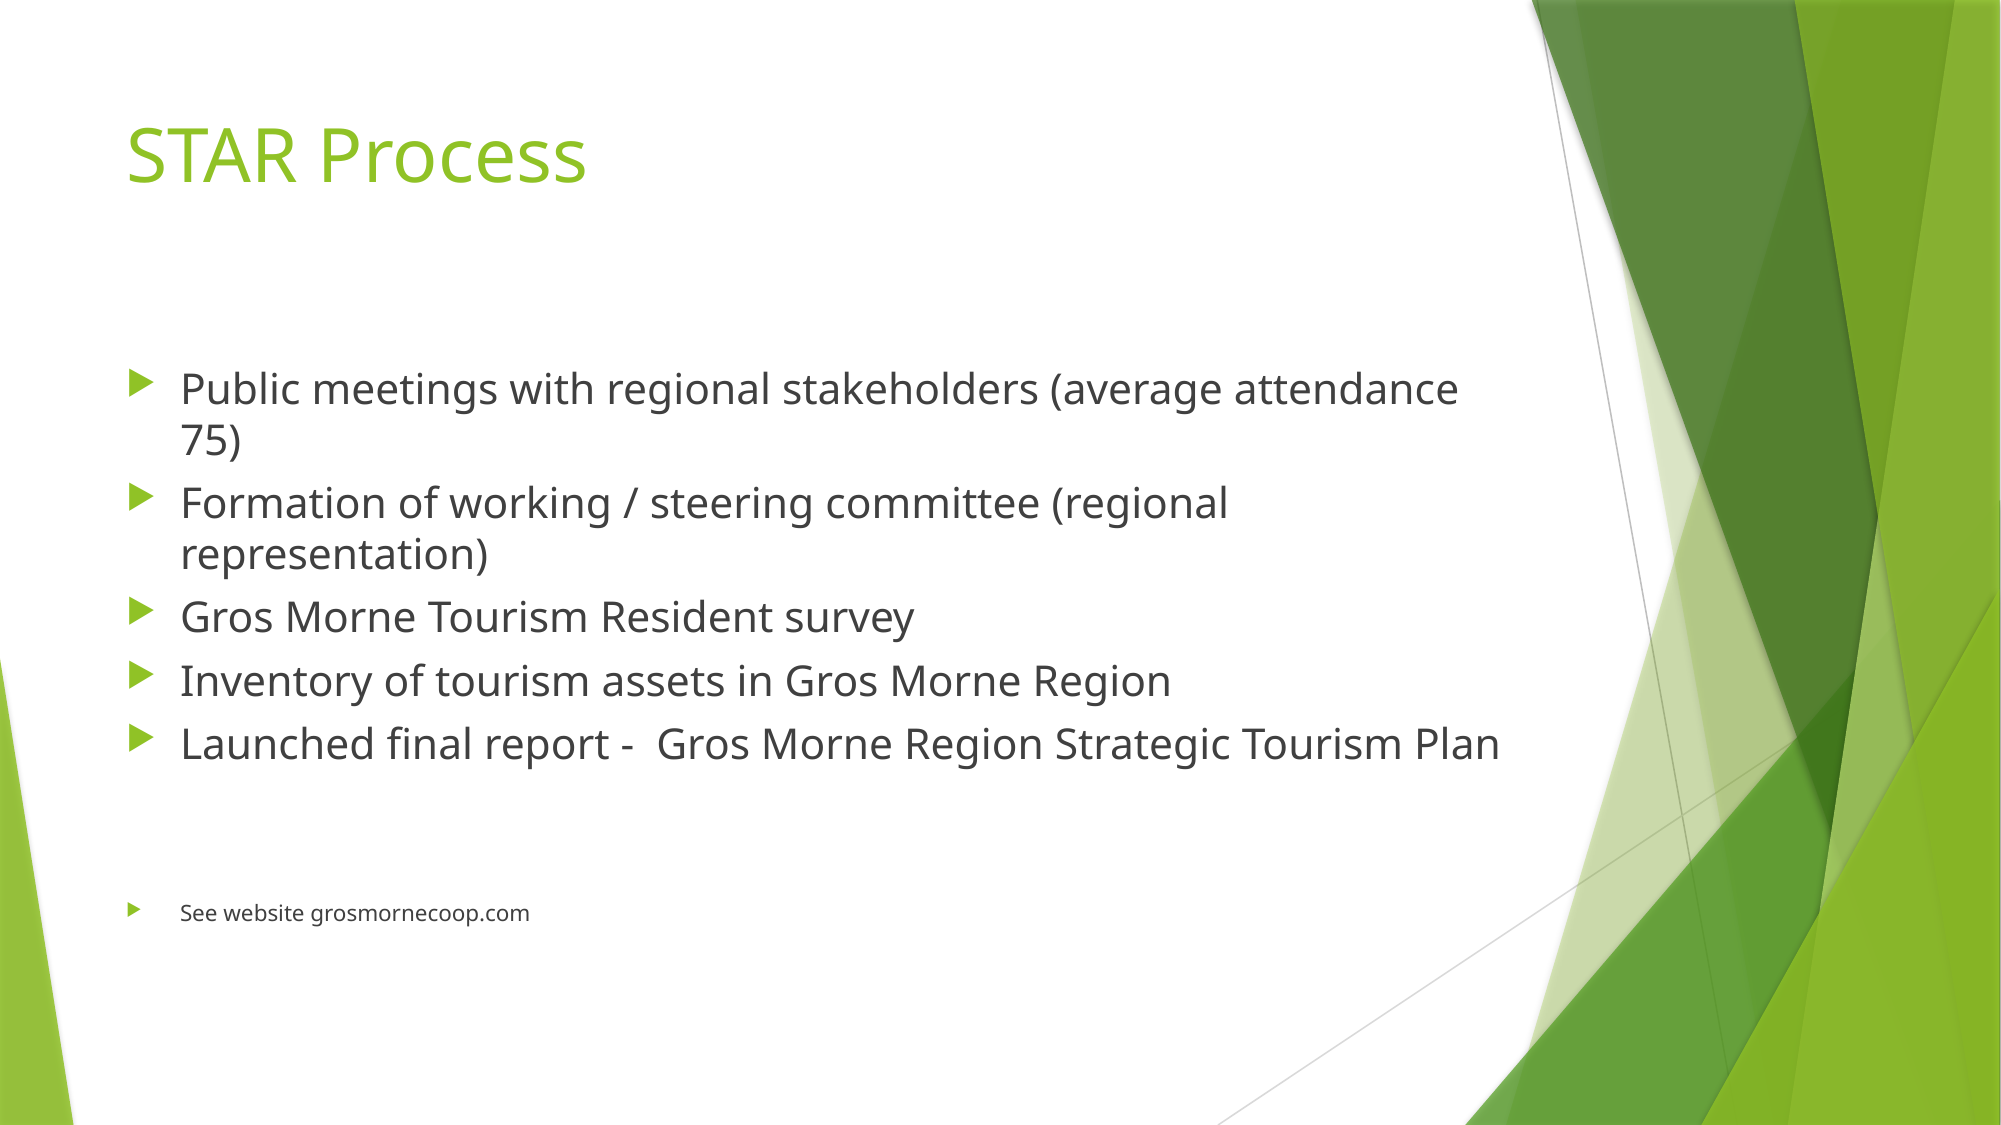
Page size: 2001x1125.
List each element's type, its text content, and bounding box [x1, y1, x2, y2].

title STAR Process [111, 99, 1522, 317]
list Public meetings with regional stakeholders (average attendance 75) Formation of working / steering committee (regional representation) Gros Morne Tourism Resident survey Inventory of tourism assets in Gros Morne Region Launched final report - Gros Morne Region Strategic Tourism Plan See website grosmornecoop.com [111, 354, 1522, 992]
